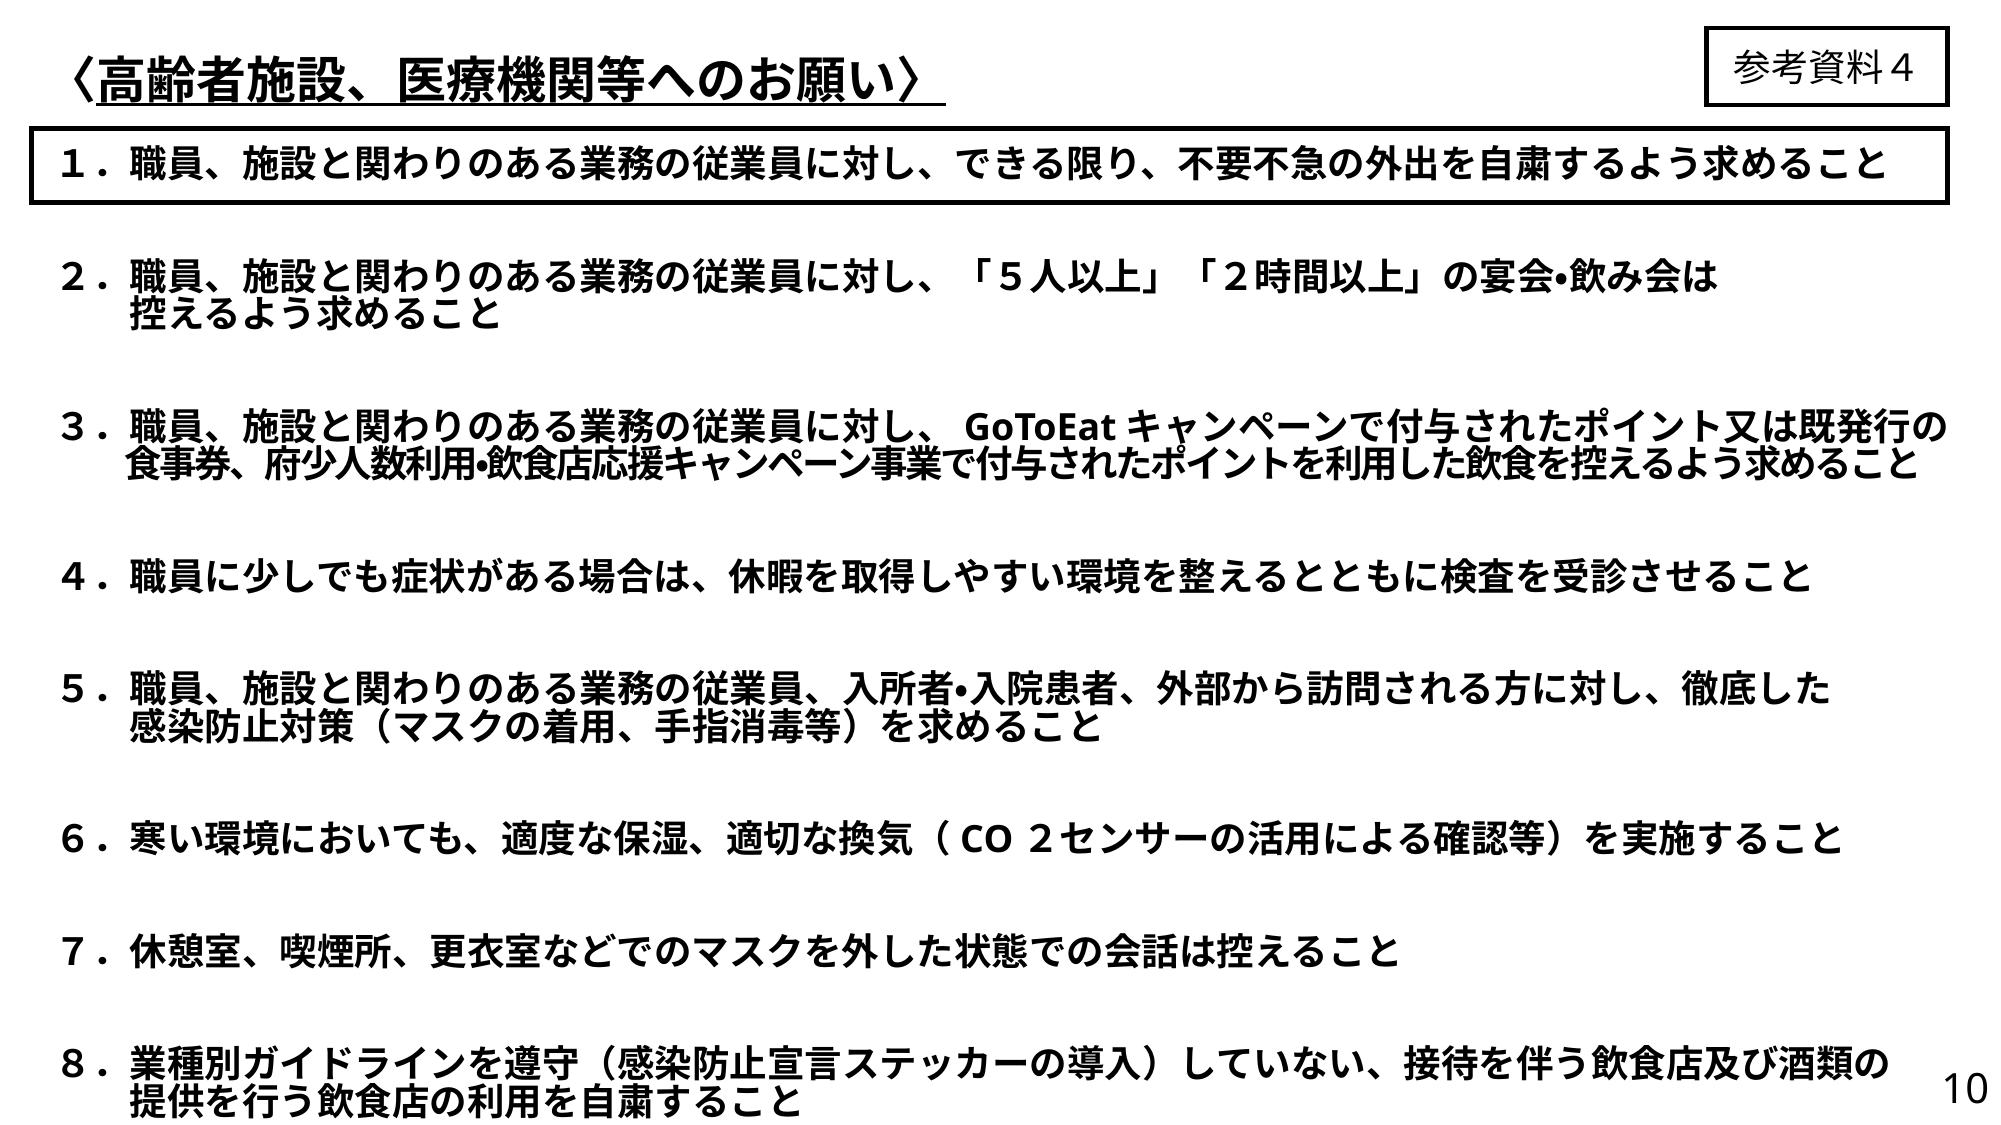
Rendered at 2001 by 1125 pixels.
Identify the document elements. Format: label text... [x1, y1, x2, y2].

text_box 〈高齢者施設、医療機関等へのお願い〉 [31, 41, 1143, 127]
text_box 参考資料４ [1705, 27, 1949, 106]
text_box １．職員、施設と関わりのある業務の従業員に対し、できる限り、不要不急の外出を自粛するよう求めること ２．職員、施設と関わりのある業務の従業員に対し、「５人以上」「２時間以上」の宴会・飲み会は 控えるよう求めること ３．職員、施設と関わりのある業務の従業員に対し、GoToEatキャンペーンで付与されたポイント又は既発行の 食事券、府少人数利用・飲食店応援キャンペーン事業で付与されたポイントを利用した飲食を控えるよう求めること ４．職員に少しでも症状がある場合は、休暇を取得しやすい環境を整えるとともに検査を受診させること ５．職員、施設と関わりのある業務の従業員、入所者・入院患者、外部から訪問される方に対し、徹底した 感染防止対策（マスクの着用、手指消毒等）を求めること ６．寒い環境においても、適度な保湿、適切な換気（CO２センサーの活用による確認等）を実施すること ７．休憩室、喫煙所、更衣室などでのマスクを外した状態での会話は控えること ８．業種別ガイドラインを遵守（感染防止宣言ステッカーの導入）していない、接待を伴う飲食店及び酒類の 提供を行う飲食店の利用を自粛すること [40, 140, 2000, 1125]
text_box [31, 127, 1949, 204]
